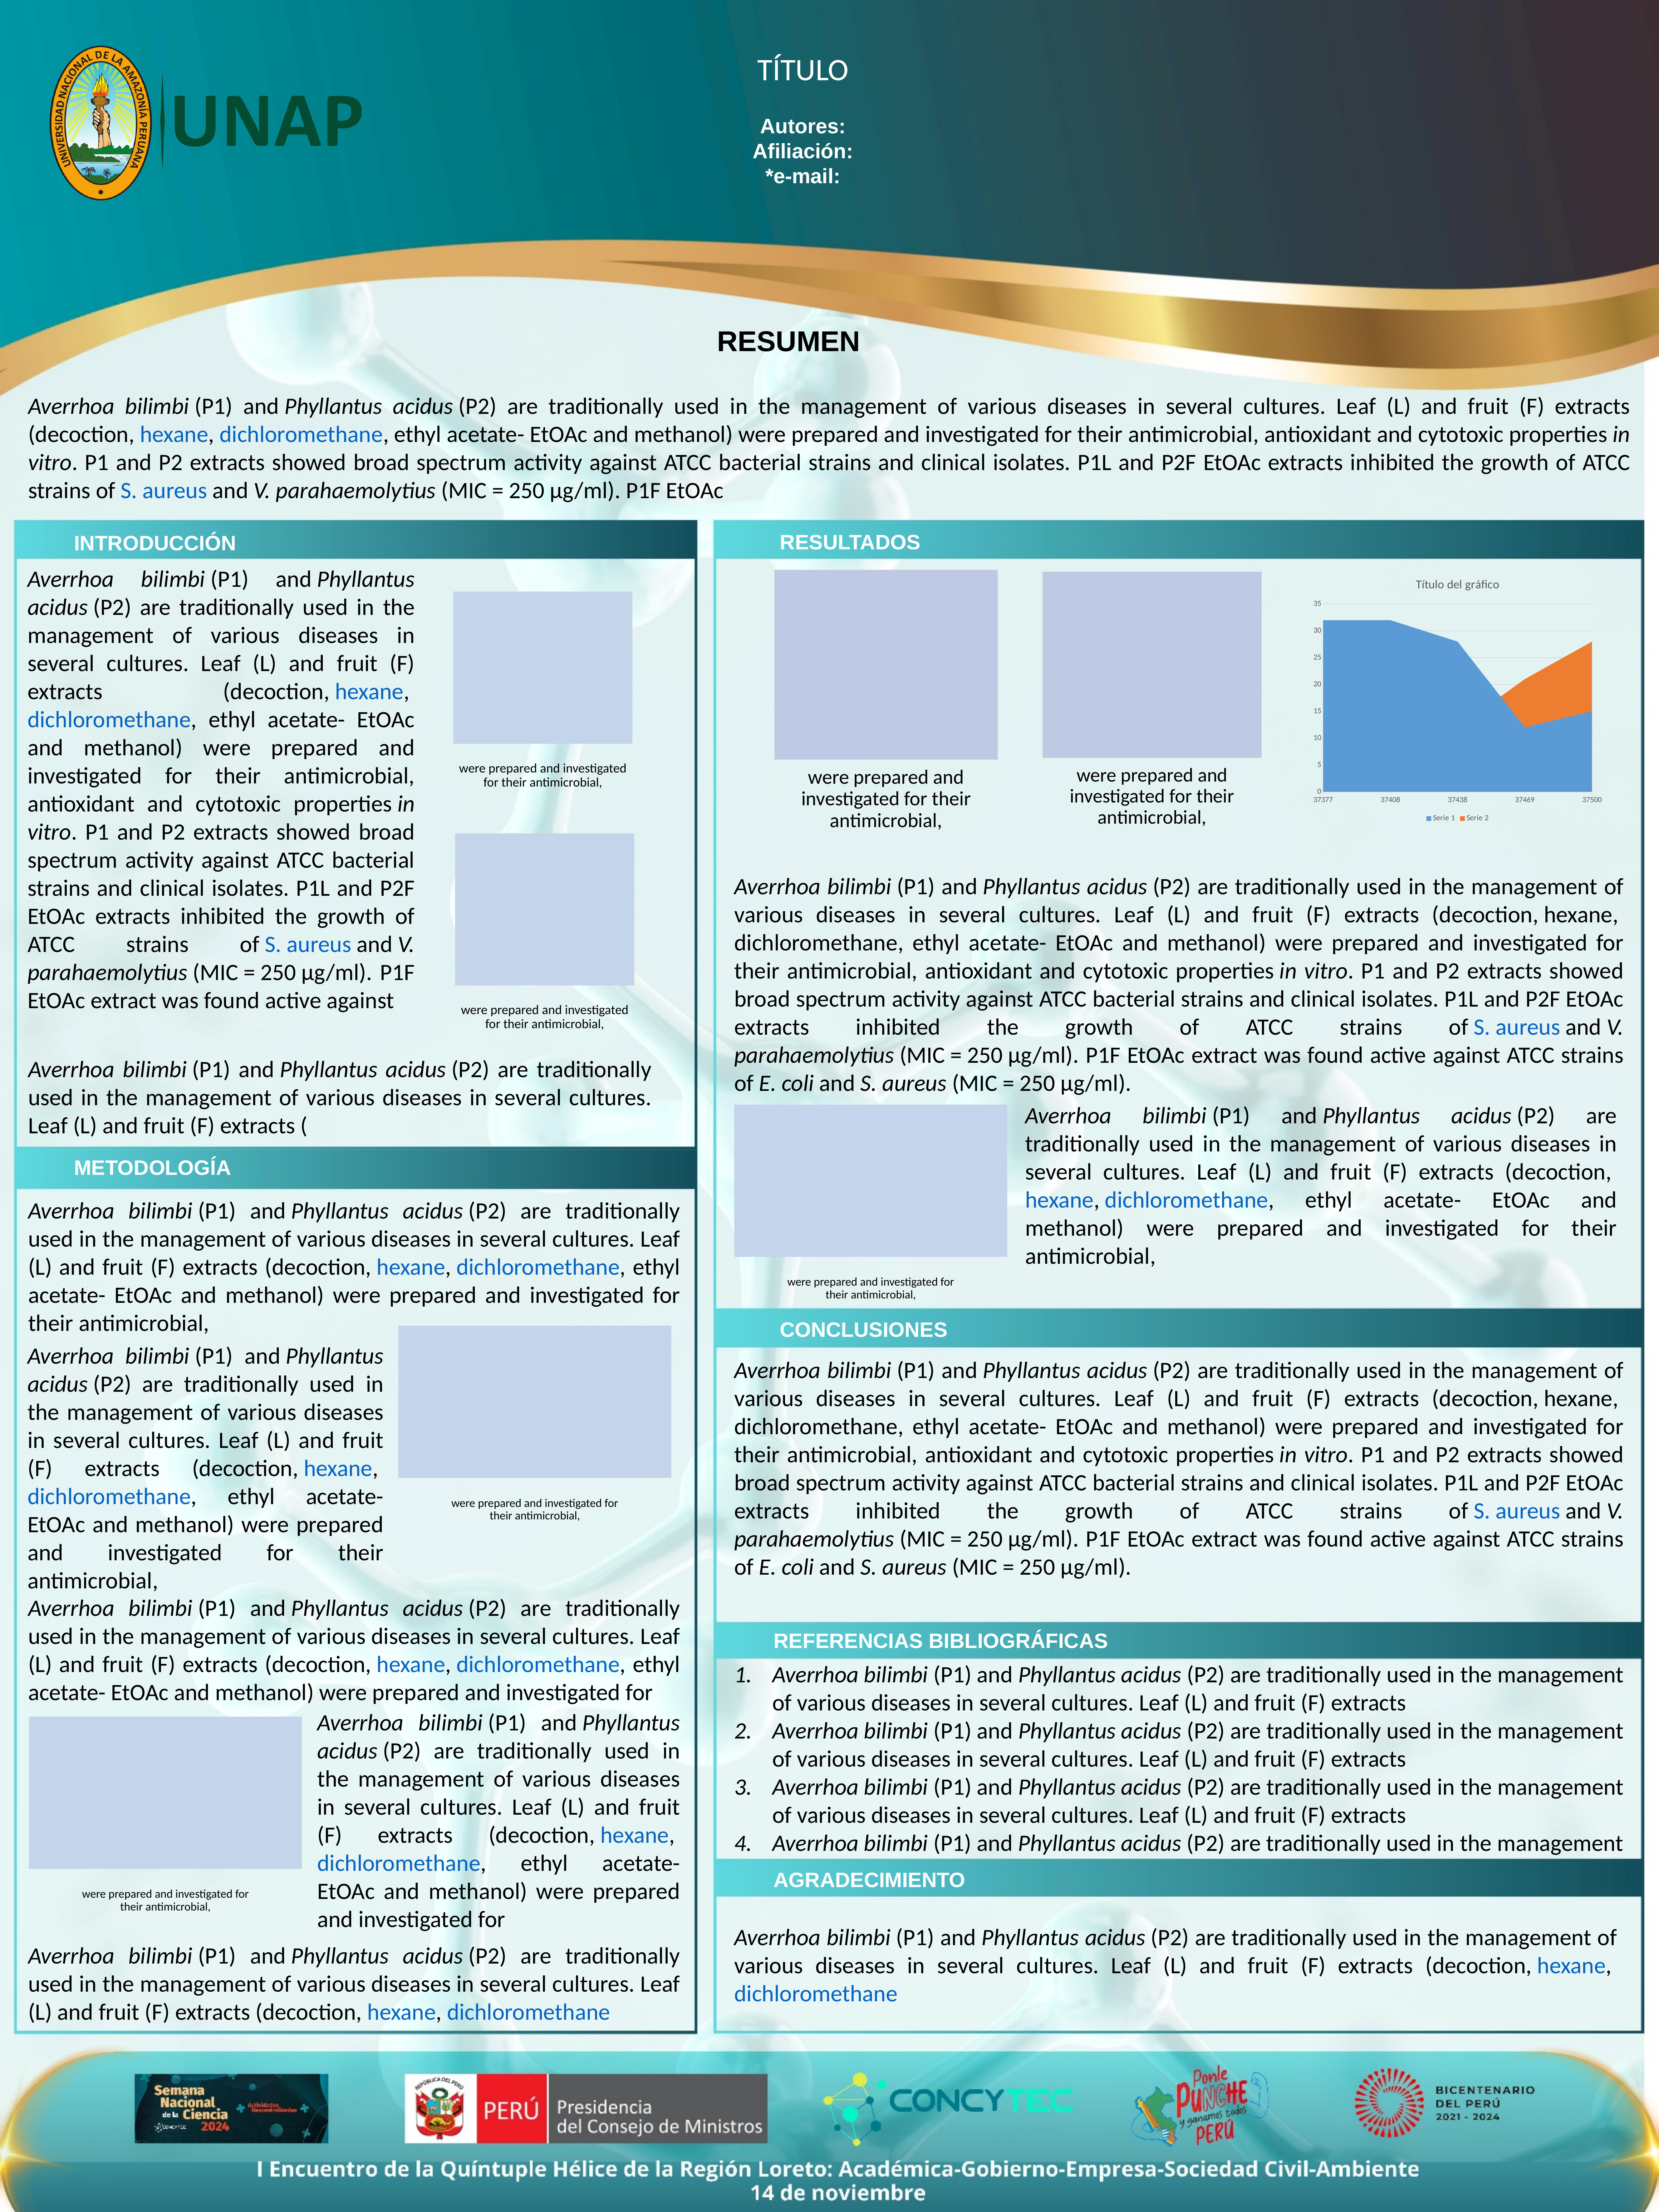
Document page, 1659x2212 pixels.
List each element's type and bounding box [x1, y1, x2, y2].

text_box [914, 560, 1391, 847]
text_box [444, 582, 623, 817]
chart [1391, 568, 1608, 825]
text_box [734, 1095, 1033, 1330]
text_box [398, 1316, 697, 1551]
picture [0, 0, 1659, 2212]
text_box [446, 824, 645, 1058]
text_box [623, 558, 1150, 850]
text_box [29, 1707, 328, 1942]
